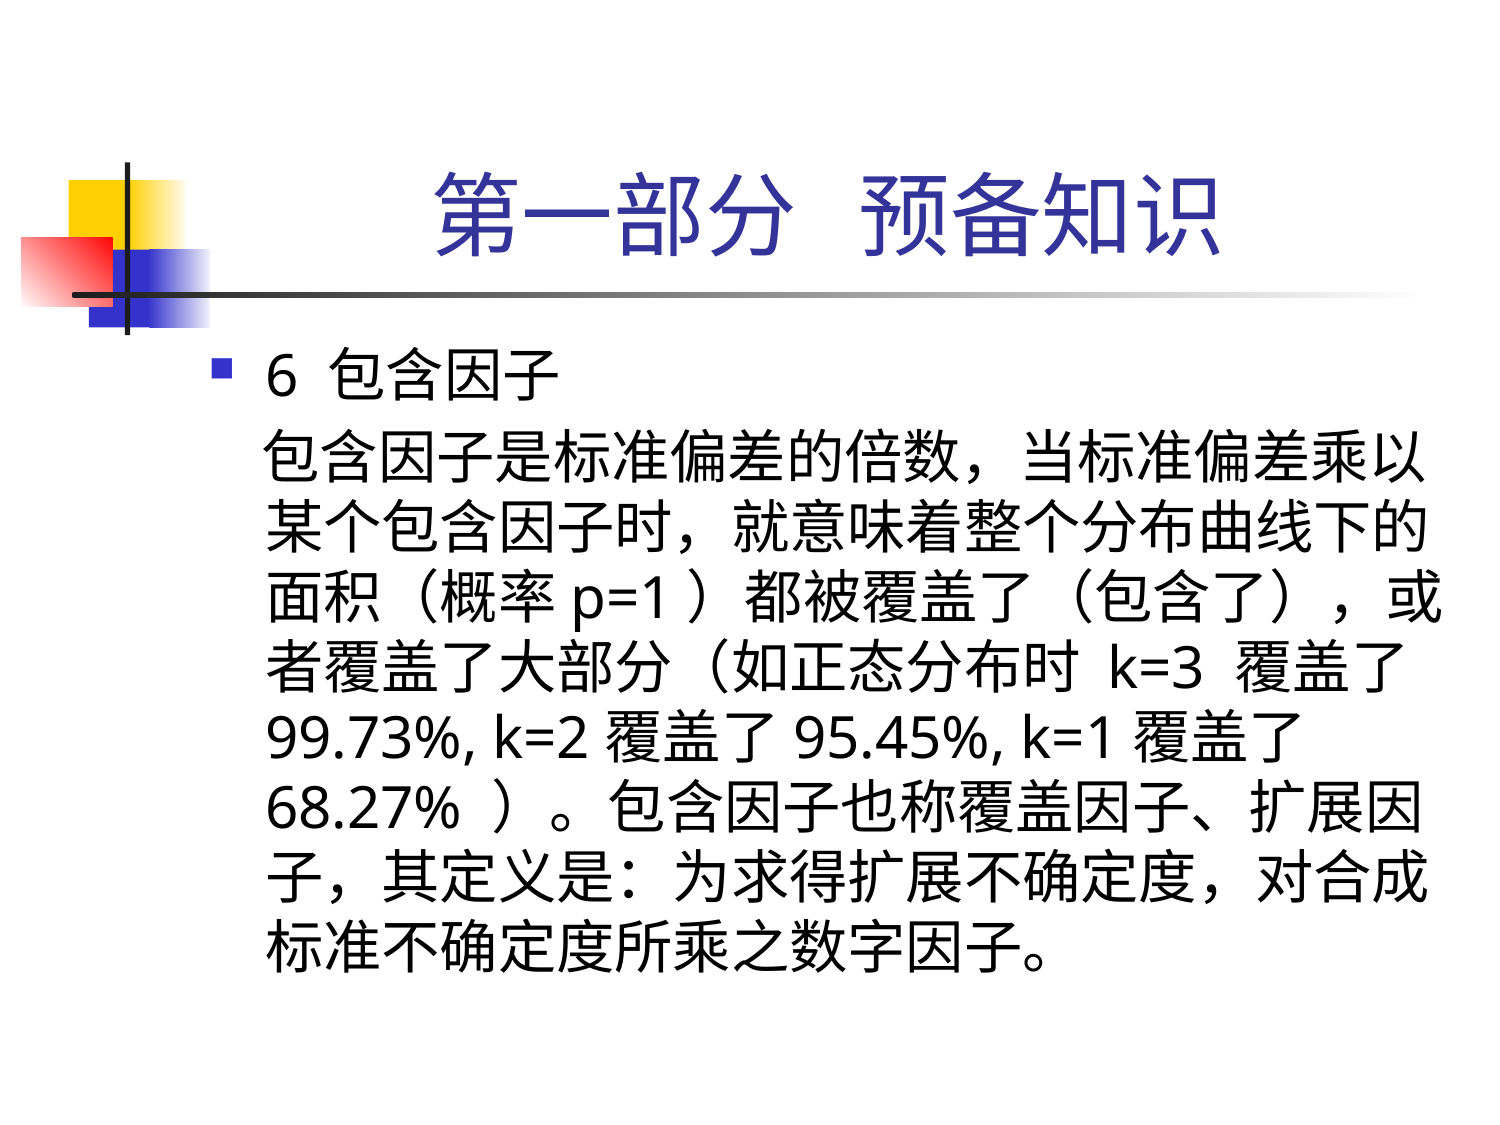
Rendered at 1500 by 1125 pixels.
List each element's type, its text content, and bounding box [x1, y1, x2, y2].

title 第一部分 预备知识 [188, 34, 1468, 276]
list 6 包含因子 包含因子是标准偏差的倍数，当标准偏差乘以某个包含因子时，就意味着整个分布曲线下的面积（概率p=1）都被覆盖了（包含了），或者覆盖了大部分（如正态分布时 k=3 覆盖了99.73%, k=2覆盖了95.45%, k=1覆盖了68.27% ）。包含因子也称覆盖因子、扩展因子，其定义是：为求得扩展不确定度，对合成标准不确定度所乘之数字因子。 [193, 330, 1470, 1007]
